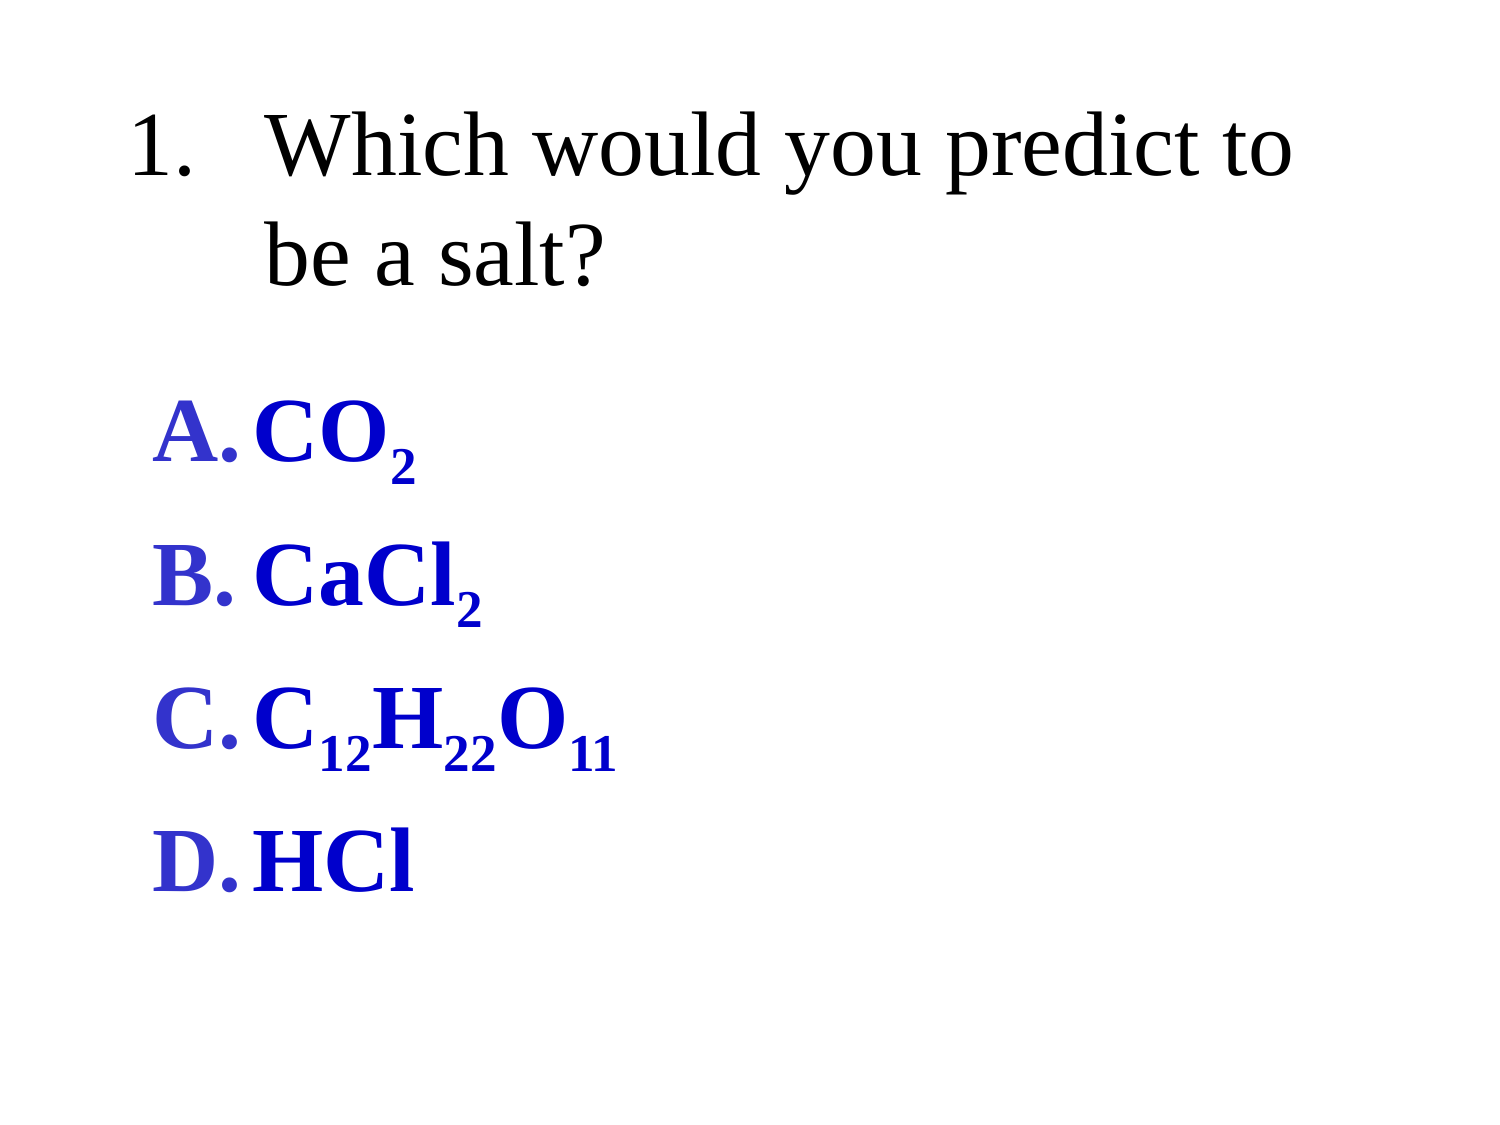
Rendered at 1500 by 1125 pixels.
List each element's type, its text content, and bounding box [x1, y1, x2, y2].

title Which would you predict to be a salt? [112, 99, 1388, 288]
list CO2 CaCl2 C12H22O11 HCl [137, 362, 925, 1000]
